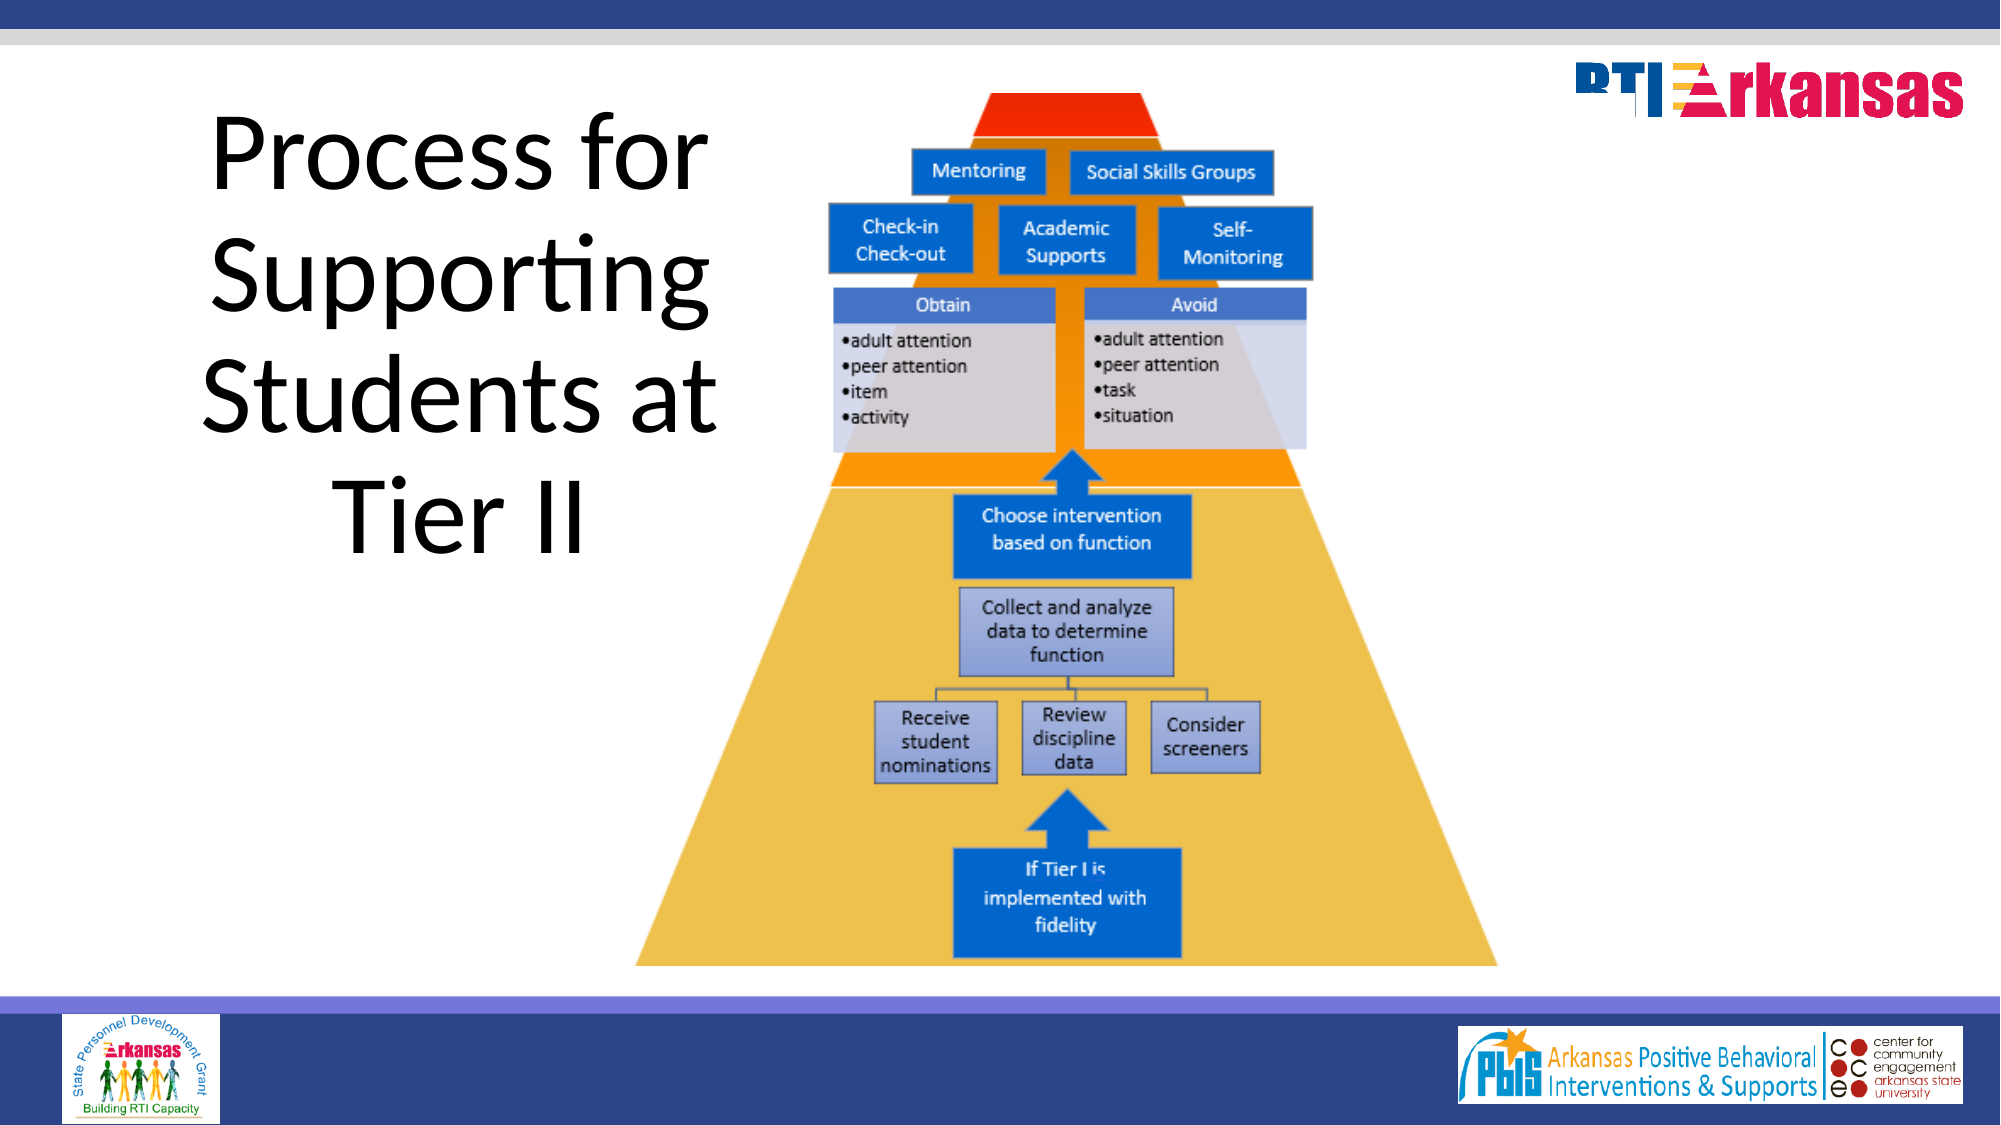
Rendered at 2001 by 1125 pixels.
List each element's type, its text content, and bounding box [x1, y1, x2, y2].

picture [508, 55, 1964, 967]
title Process for Supporting Students at Tier II [137, 75, 783, 586]
picture [62, 1013, 220, 1124]
picture [1458, 1025, 1964, 1104]
